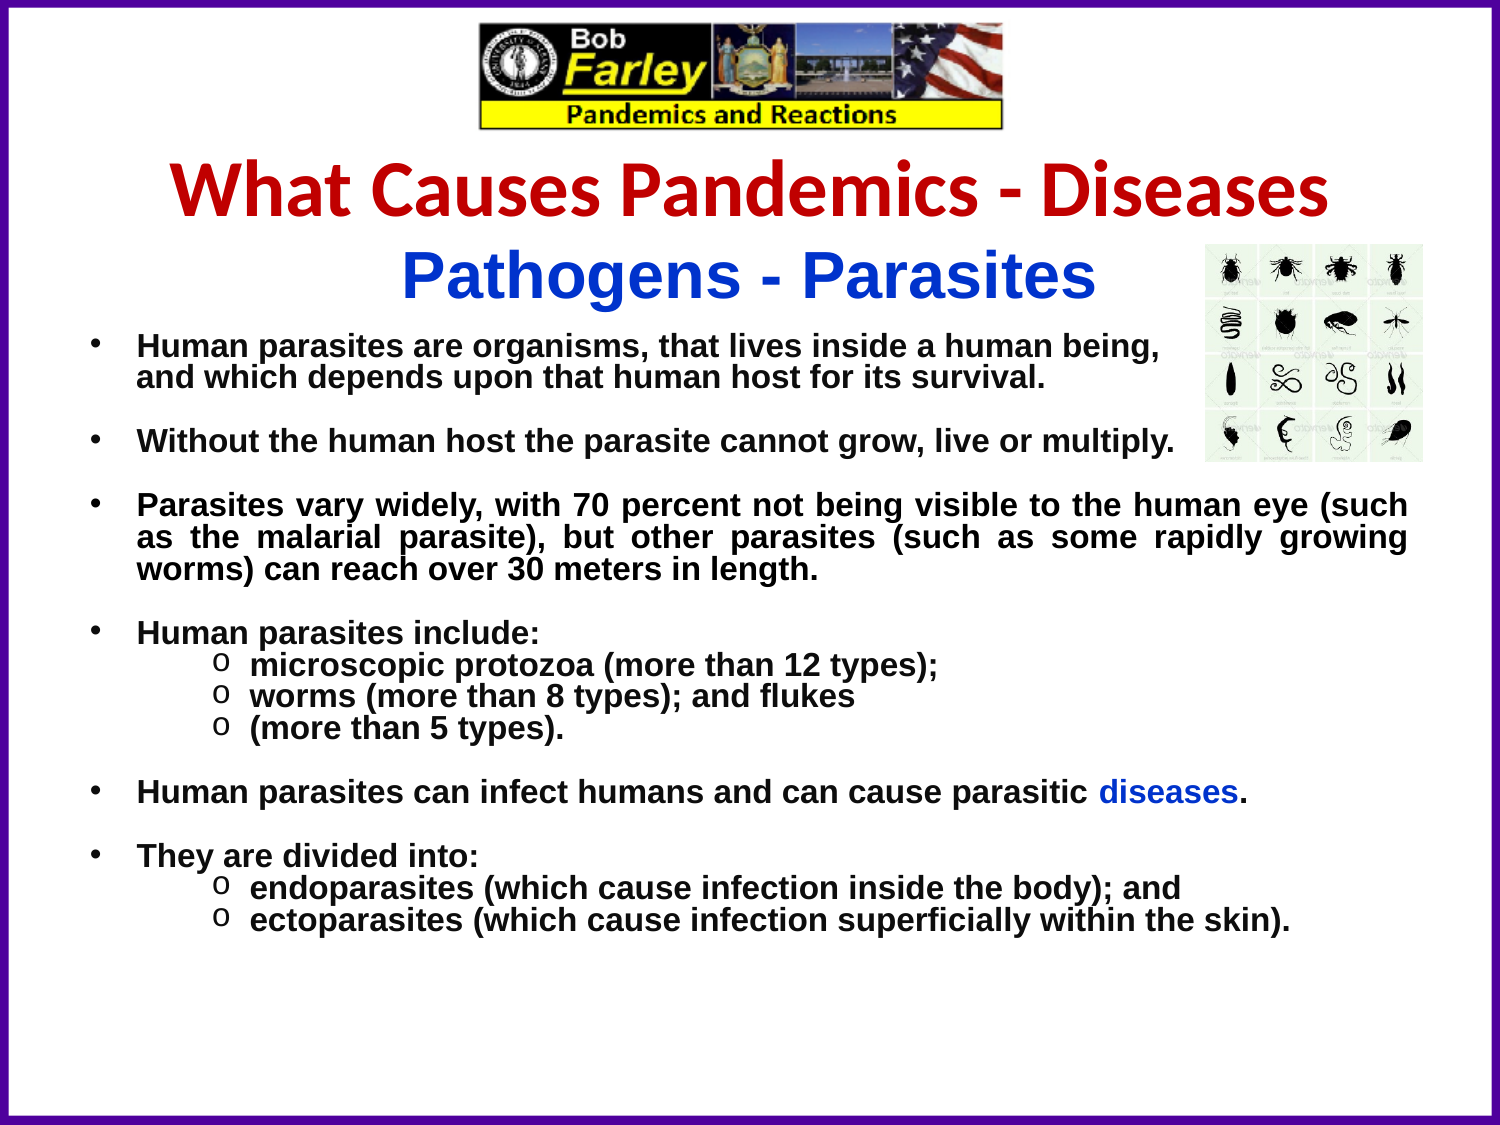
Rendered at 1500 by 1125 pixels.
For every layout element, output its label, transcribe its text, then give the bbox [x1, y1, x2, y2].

picture [0, 0, 1500, 1125]
list Pathogens - Parasites Human parasites are organisms, that lives inside a human being, and which depends upon that human host for its survival. Without the human host the parasite cannot grow, live or multiply. Parasites vary widely, with 70 percent not being visible to the human eye (such as the malarial parasite), but other parasites (such as some rapidly growing worms) can reach over 30 meters in length. Human parasites include: microscopic protozoa (more than 12 types); worms (more than 8 types); and flukes (more than 5 types). Human parasites can infect humans and can cause parasitic diseases. They are divided into: endoparasites (which cause infection inside the body); and ectoparasites (which cause infection superficially within the skin). [75, 240, 1425, 990]
text_box What Causes Pandemics - Diseases [37, 127, 1463, 241]
